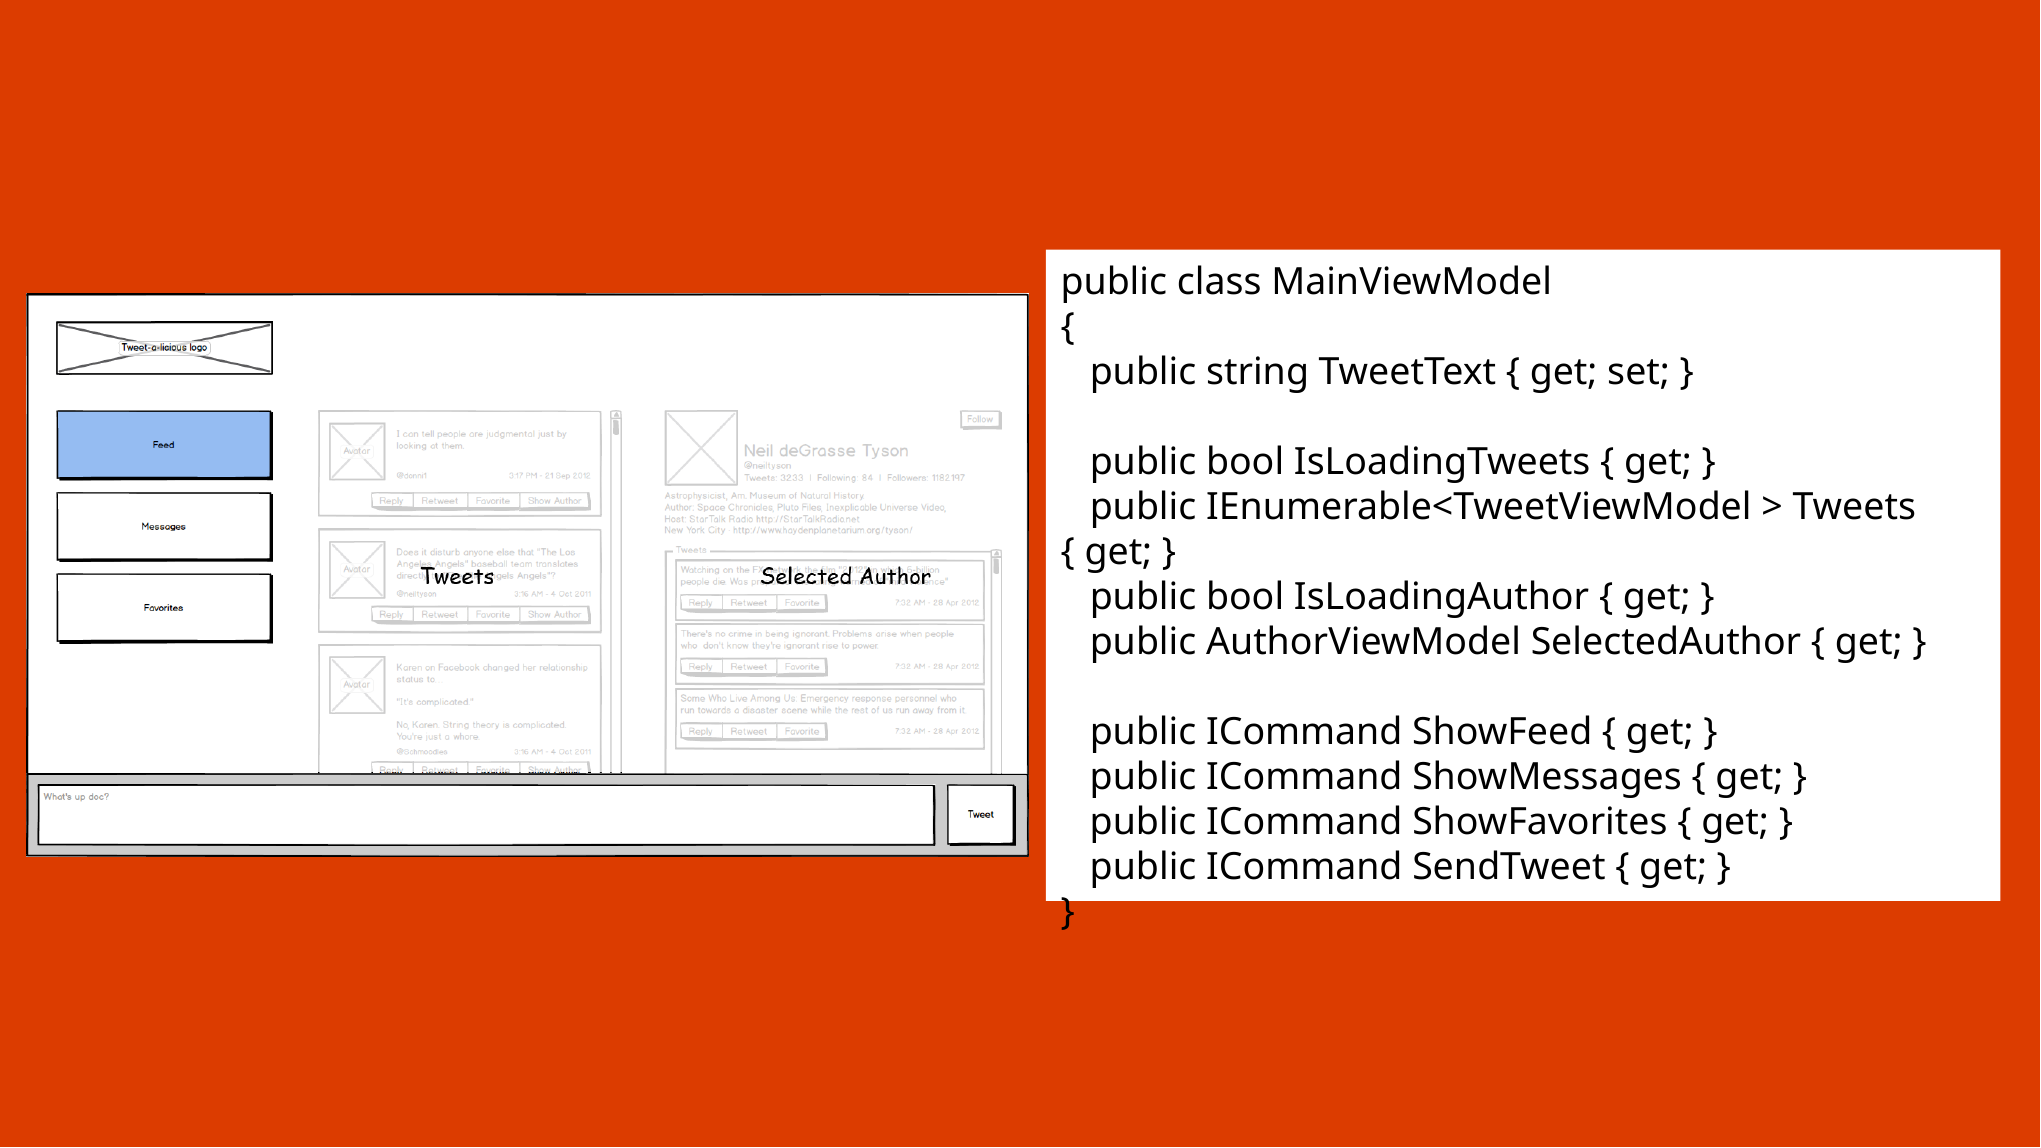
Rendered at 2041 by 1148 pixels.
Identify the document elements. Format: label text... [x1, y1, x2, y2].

text_box public class MainViewModel { public string TweetText { get; set; } public bool IsLoadingTweets { get; } public IEnumerable<TweetViewModel > Tweets { get; } public bool IsLoadingAuthor { get; } public AuthorViewModel SelectedAuthor { get; } public ICommand ShowFeed { get; } public ICommand ShowMessages { get; } public ICommand ShowFavorites { get; } public ICommand SendTweet { get; } } [1045, 249, 2018, 940]
picture [26, 293, 1029, 858]
